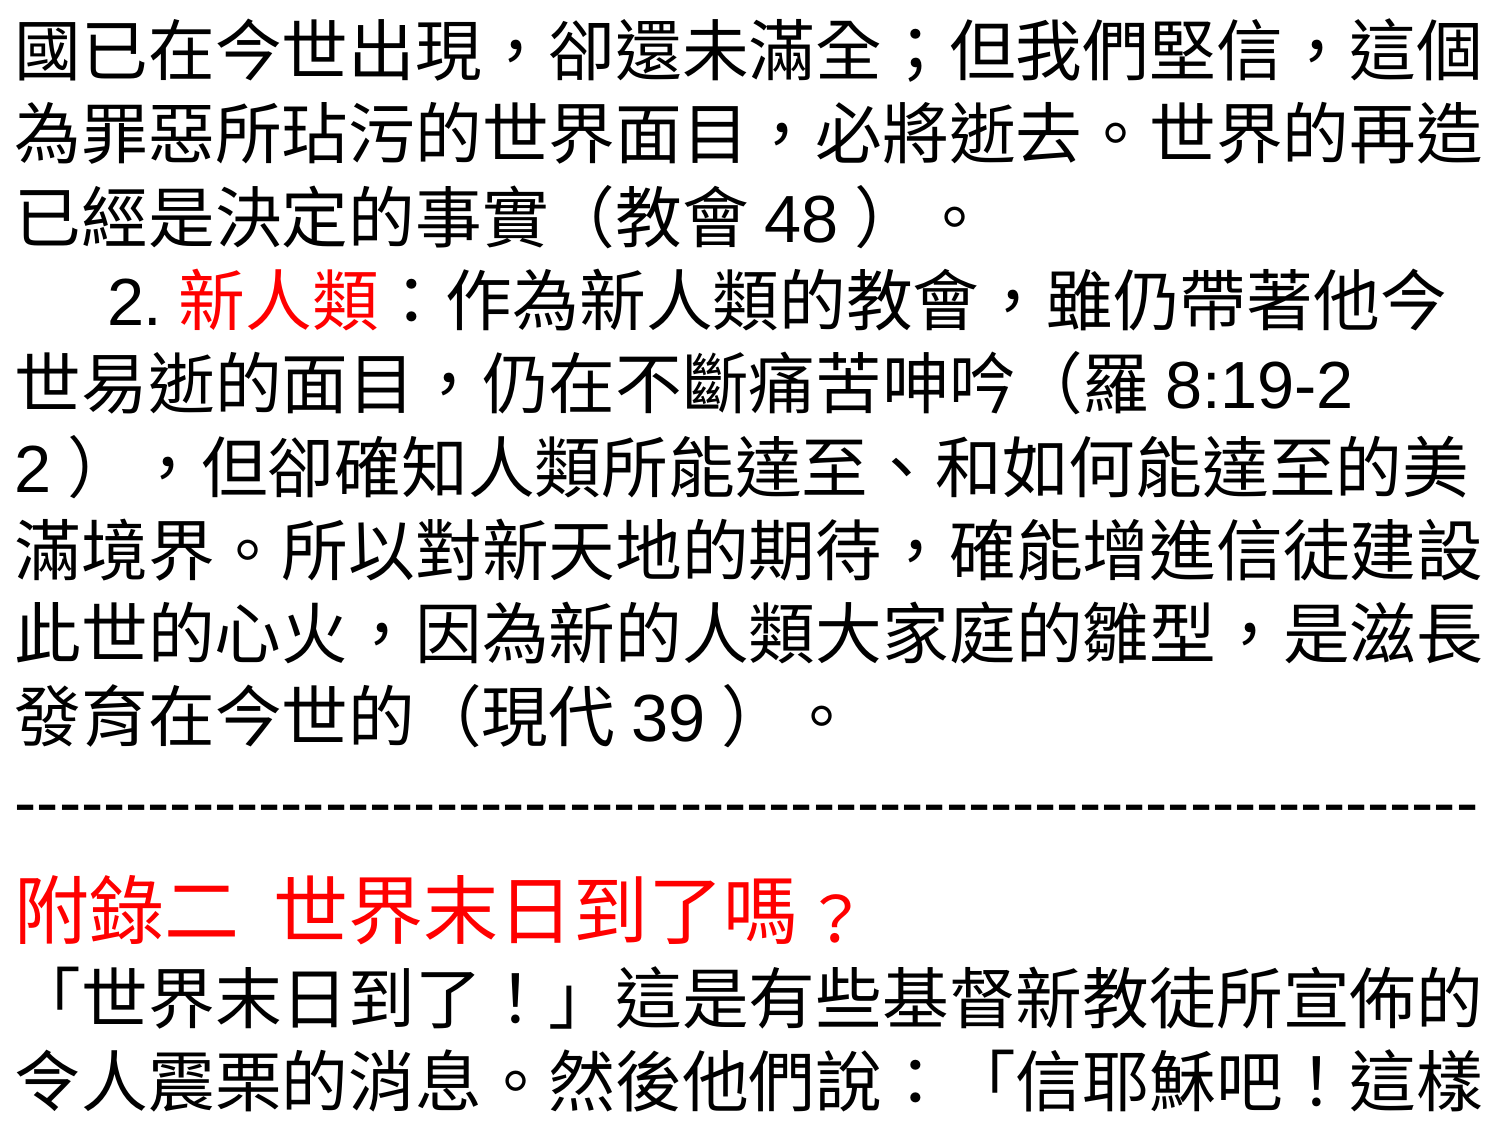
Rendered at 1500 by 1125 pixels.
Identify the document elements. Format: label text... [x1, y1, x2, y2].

text_box 國已在今世出現，卻還未滿全；但我們堅信，這個為罪惡所玷污的世界面目，必將逝去。世界的再造已經是決定的事實（教會48）。 2.新人類：作為新人類的教會，雖仍帶著他今世易逝的面目，仍在不斷痛苦呻吟（羅8:19-22），但卻確知人類所能達至、和如何能達至的美滿境界。所以對新天地的期待，確能增進信徒建設此世的心火，因為新的人類大家庭的雛型，是滋長發育在今世的（現代39）。 ------------------------------------------------------------------ 附錄二 世界末日到了嗎﹖ 「世界末日到了！」這是有些基督新教徒所宣佈的令人震栗的消息。然後他們說：「信耶穌吧！這樣 [0, 0, 1500, 1125]
